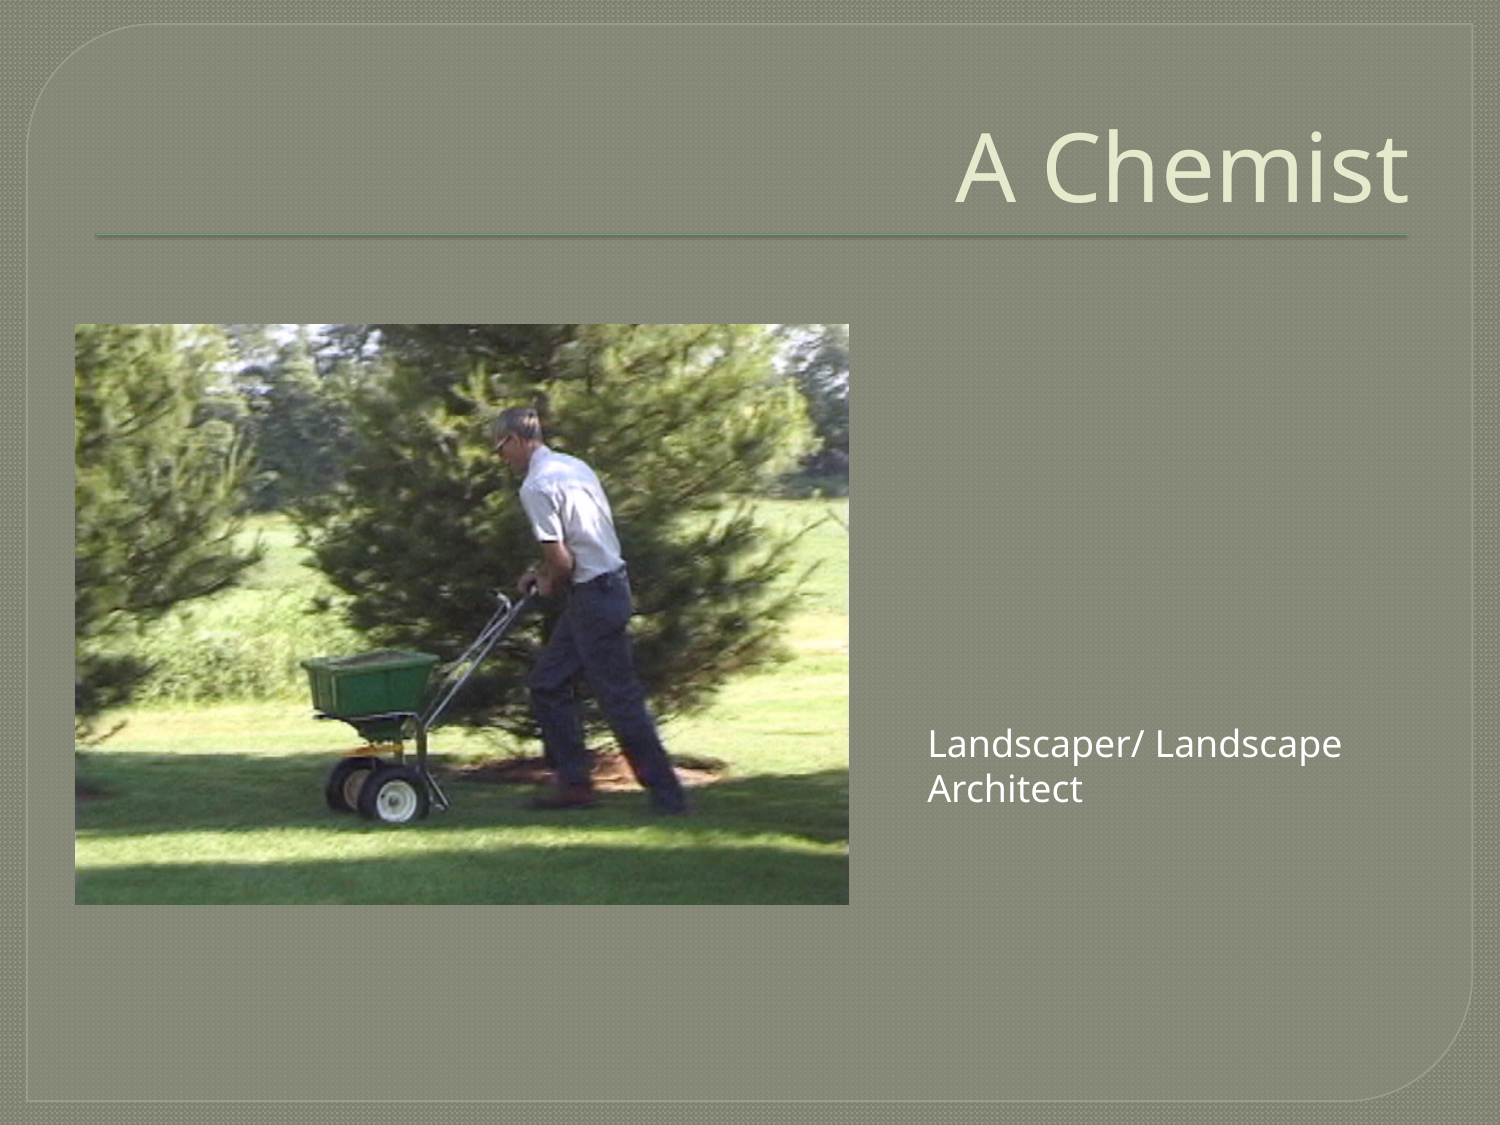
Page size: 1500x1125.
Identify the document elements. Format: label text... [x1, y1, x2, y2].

text_box Landscaper/ Landscape Architect [912, 712, 1413, 818]
title A Chemist [75, 41, 1425, 229]
picture [74, 324, 849, 905]
